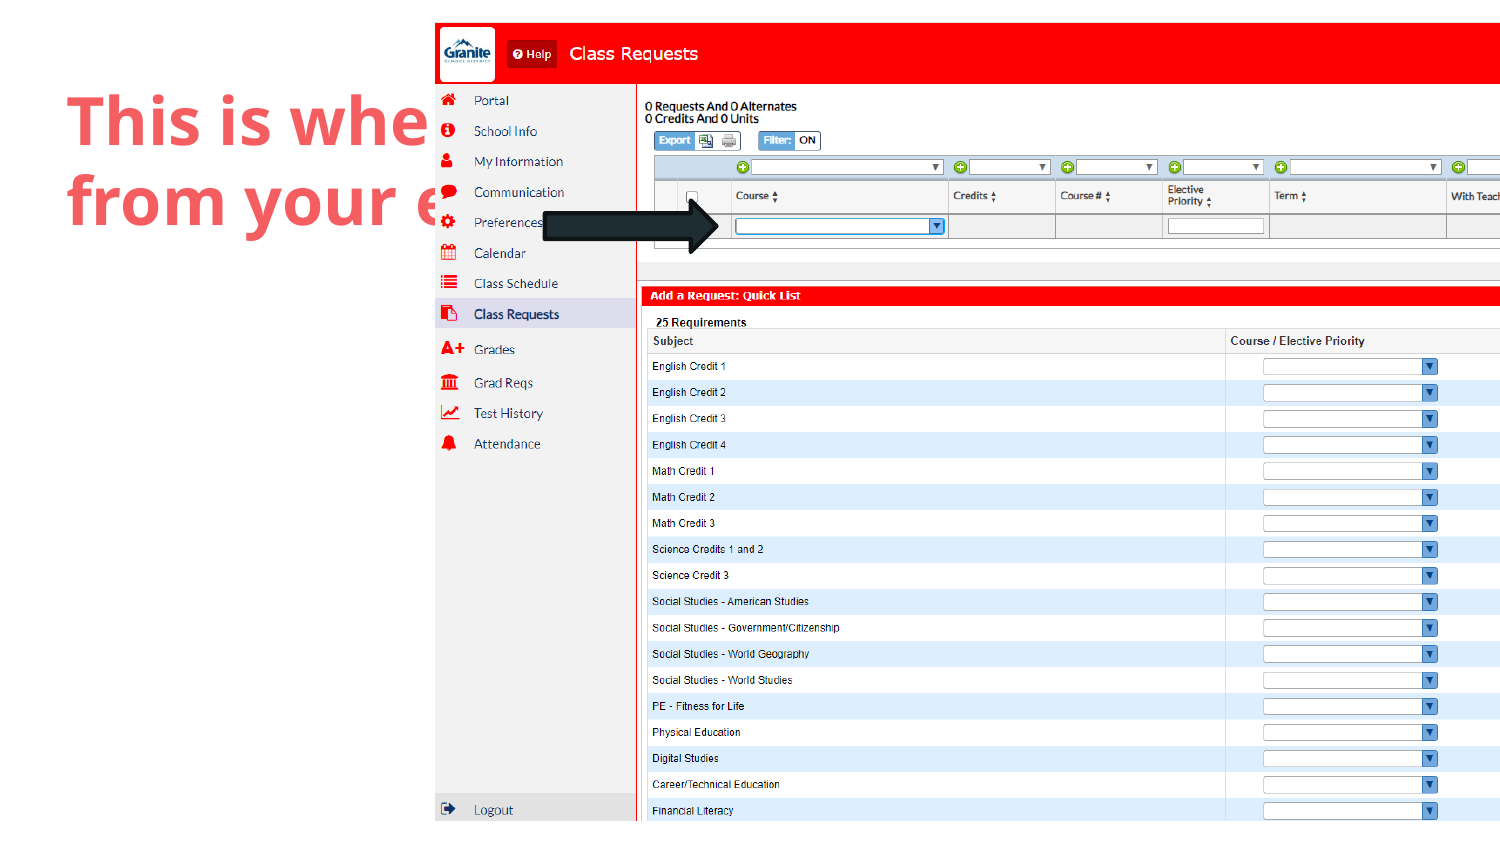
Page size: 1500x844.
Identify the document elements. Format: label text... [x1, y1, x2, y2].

picture [434, 22, 1500, 822]
title This is where you will add the numbers from your email [51, 64, 429, 167]
